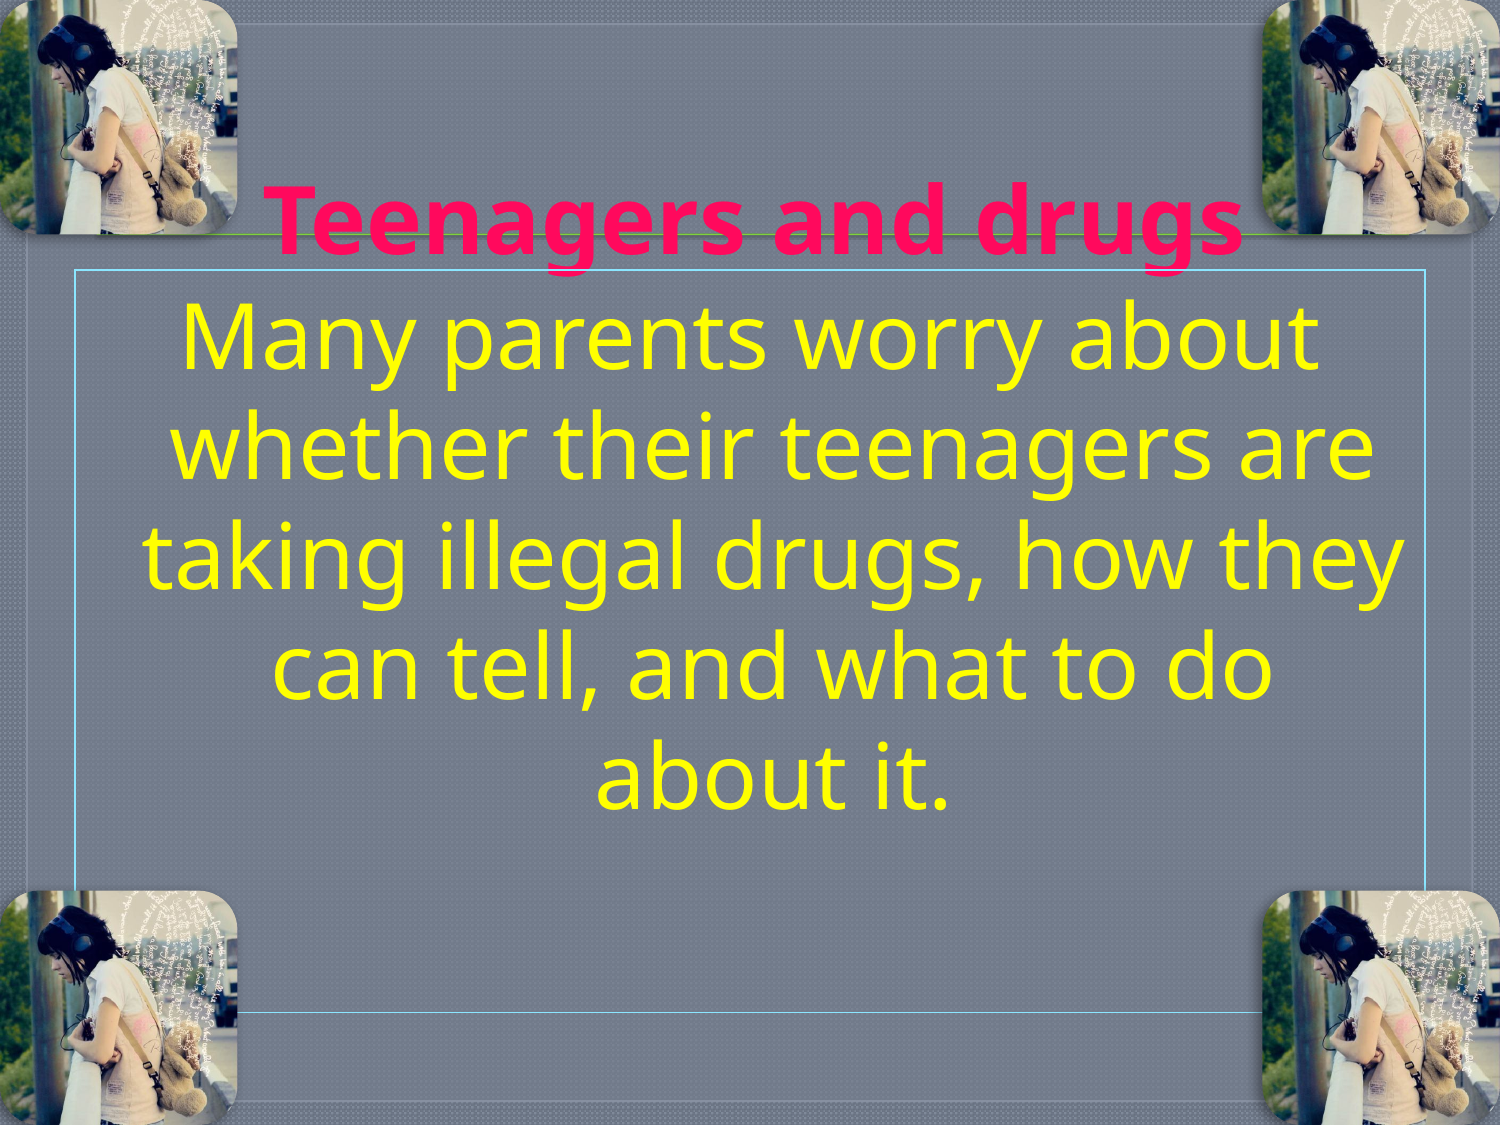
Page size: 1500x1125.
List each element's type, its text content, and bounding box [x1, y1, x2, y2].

picture [0, 890, 238, 1125]
picture [0, 0, 238, 235]
list Many parents worry about whether their teenagers are taking illegal drugs, how they can tell, and what to do about it. [74, 269, 1426, 1013]
picture [1262, 890, 1500, 1125]
picture [1262, 0, 1500, 235]
title Teenagers and drugs [234, 41, 1266, 269]
